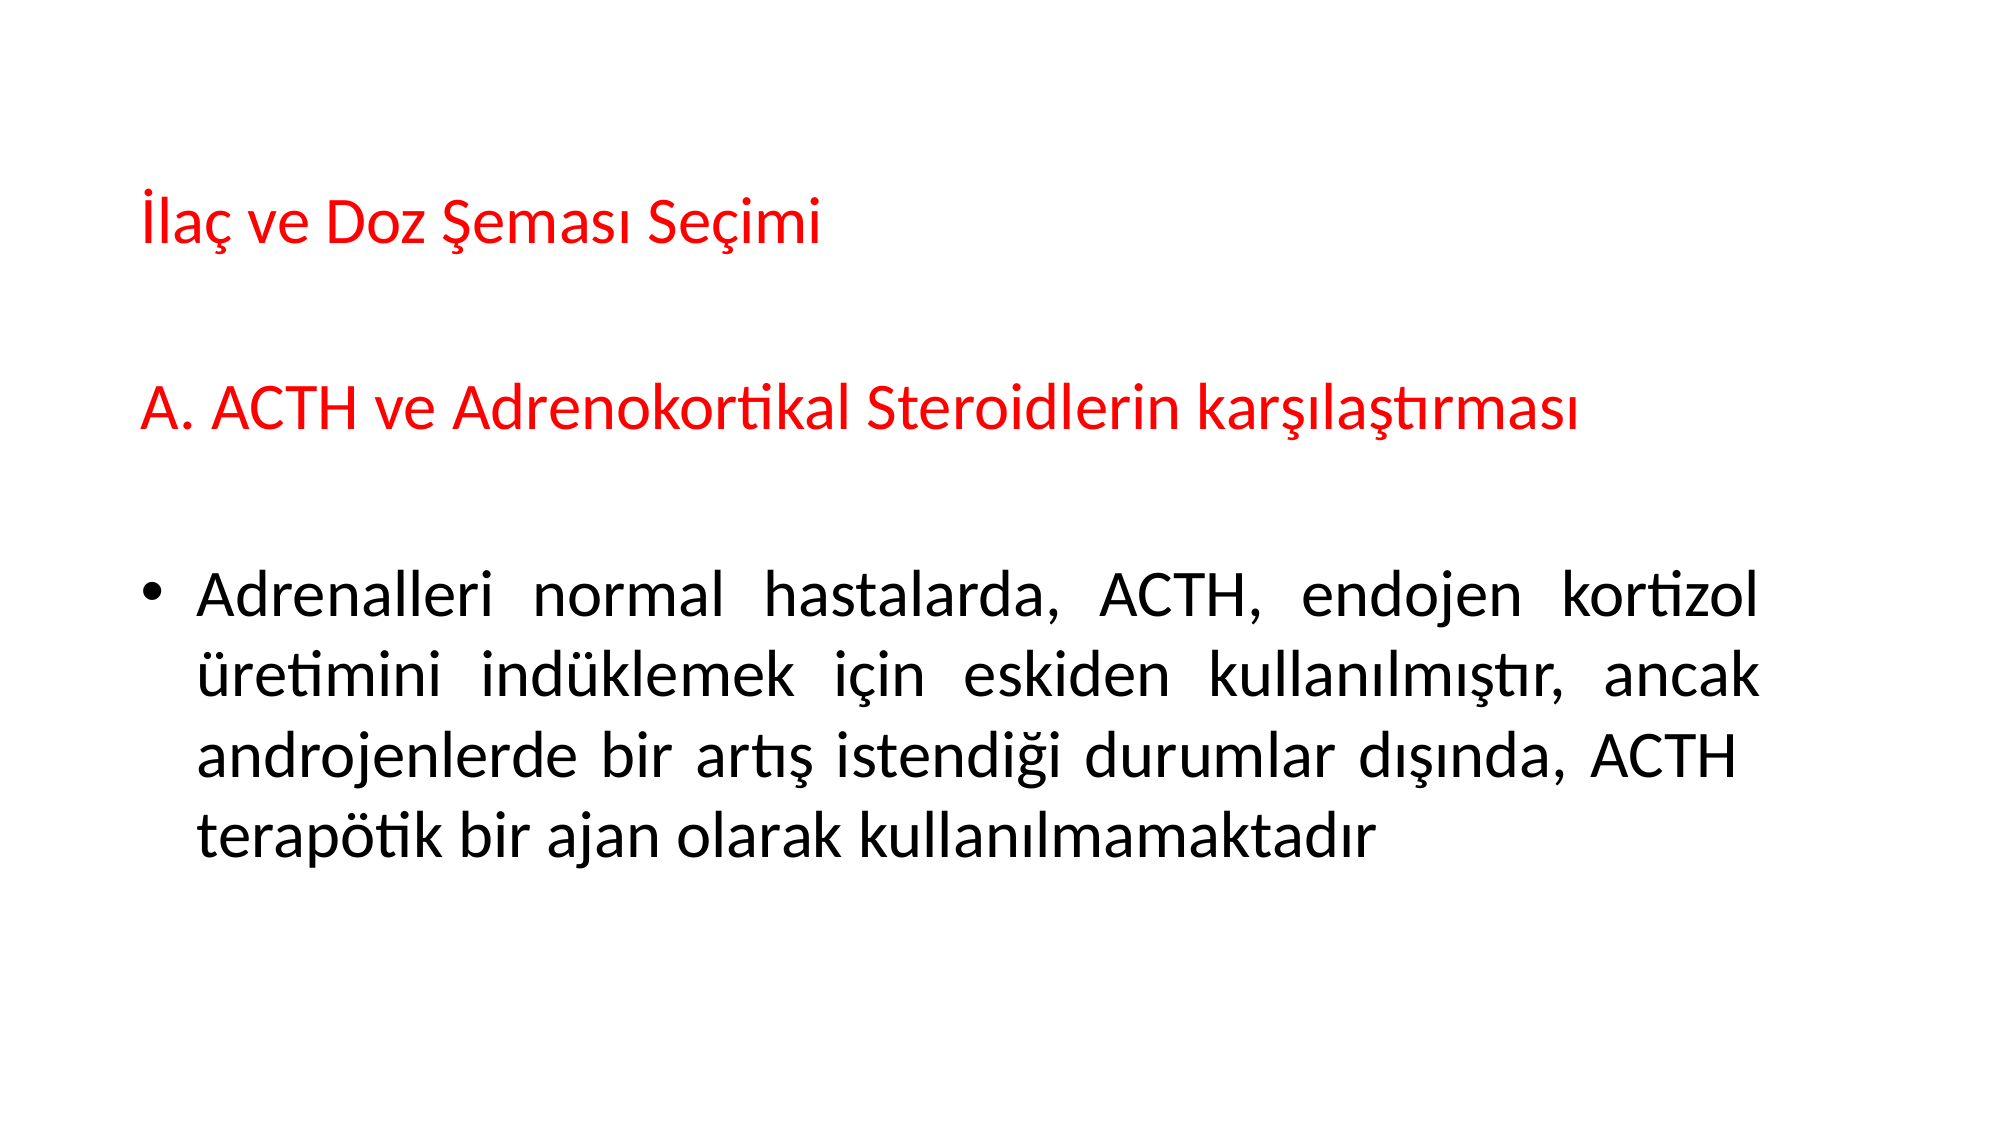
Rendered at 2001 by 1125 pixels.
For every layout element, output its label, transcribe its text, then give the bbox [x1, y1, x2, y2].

list İlaç ve Doz Şeması Seçimi A. ACTH ve Adrenokortikal Steroidlerin karşılaştırması Adrenalleri normal hastalarda, ACTH, endojen kortizol üretimini indüklemek için eskiden kullanılmıştır, ancak androjenlerde bir artış istendiği durumlar dışında, ACTH terapötik bir ajan olarak kullanılmamaktadır [125, 168, 1777, 1099]
